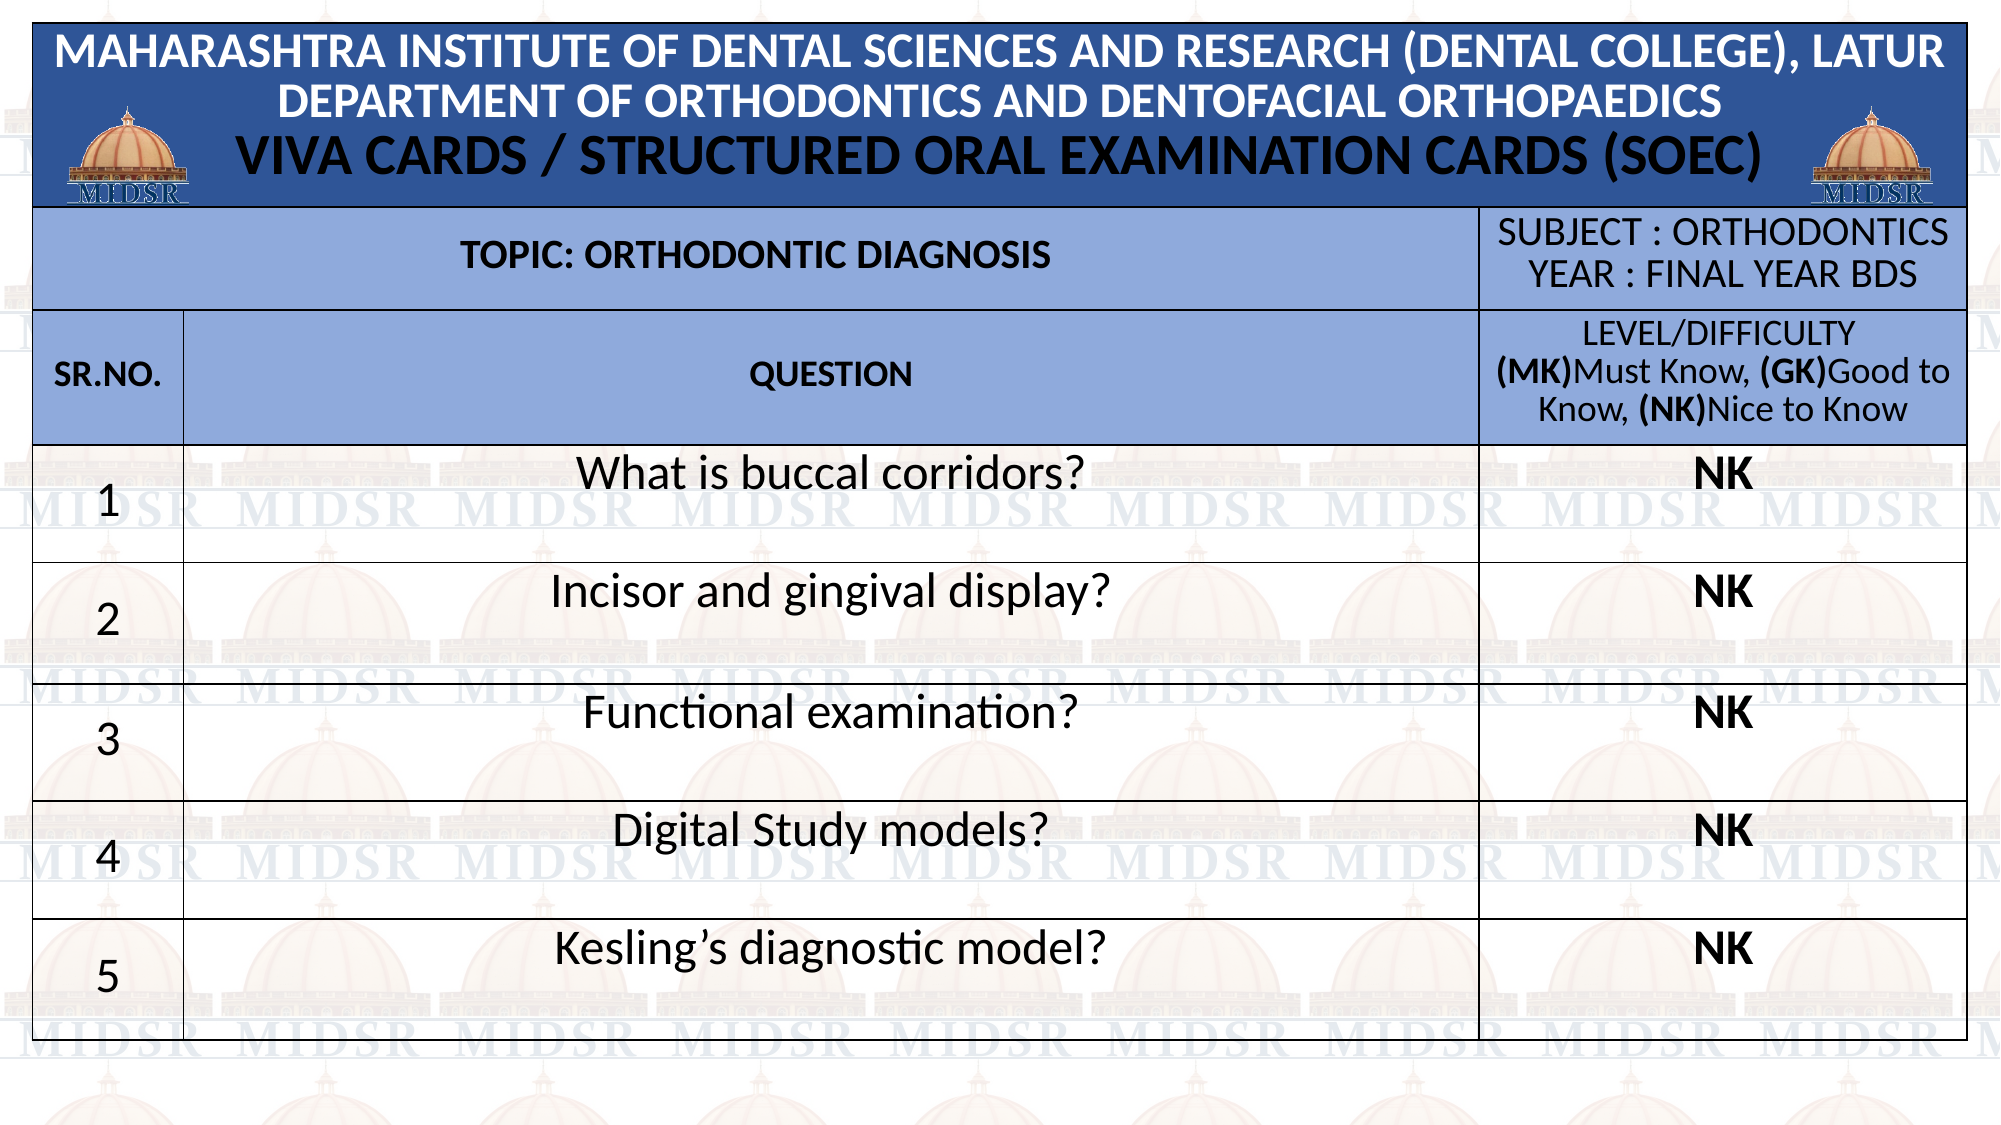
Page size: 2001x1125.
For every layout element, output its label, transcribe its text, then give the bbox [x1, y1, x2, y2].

table_cell 3 [33, 685, 183, 800]
table_cell NK [1480, 685, 1966, 800]
table_cell Digital Study models? [184, 802, 1478, 918]
table_cell Incisor and gingival display? [184, 563, 1478, 683]
table_cell 1 [33, 446, 183, 562]
table_cell 2 [33, 563, 183, 683]
table_cell TOPIC: ORTHODONTIC DIAGNOSIS [33, 208, 1478, 309]
table_cell LEVEL/DIFFICULTY (MK)Must Know, (GK)Good to Know, (NK)Nice to Know [1480, 311, 1966, 444]
picture [67, 105, 189, 205]
table_cell NK [1480, 802, 1966, 918]
picture [1811, 105, 1933, 205]
table_cell SR.NO. [33, 311, 183, 444]
table_cell NK [1480, 920, 1966, 1039]
table_header MAHARASHTRA INSTITUTE OF DENTAL SCIENCES AND RESEARCH (DENTAL COLLEGE), LATUR DEPARTMENT OF ORTHODONTICS AND DENTOFACIAL ORTHOPAEDICS VIVA CARDS / STRUCTURED ORAL EXAMINATION CARDS (SOEC) [33, 24, 1966, 206]
table_cell NK [1480, 446, 1966, 562]
table_cell QUESTION [184, 311, 1478, 444]
table_cell 5 [33, 920, 183, 1039]
table_cell What is buccal corridors? [184, 446, 1478, 562]
table_cell 4 [33, 802, 183, 918]
table_cell Kesling’s diagnostic model? [184, 920, 1478, 1039]
table_cell Functional examination? [184, 685, 1478, 800]
table_cell NK [1480, 563, 1966, 683]
table_cell SUBJECT : ORTHODONTICS YEAR : FINAL YEAR BDS [1480, 208, 1966, 309]
